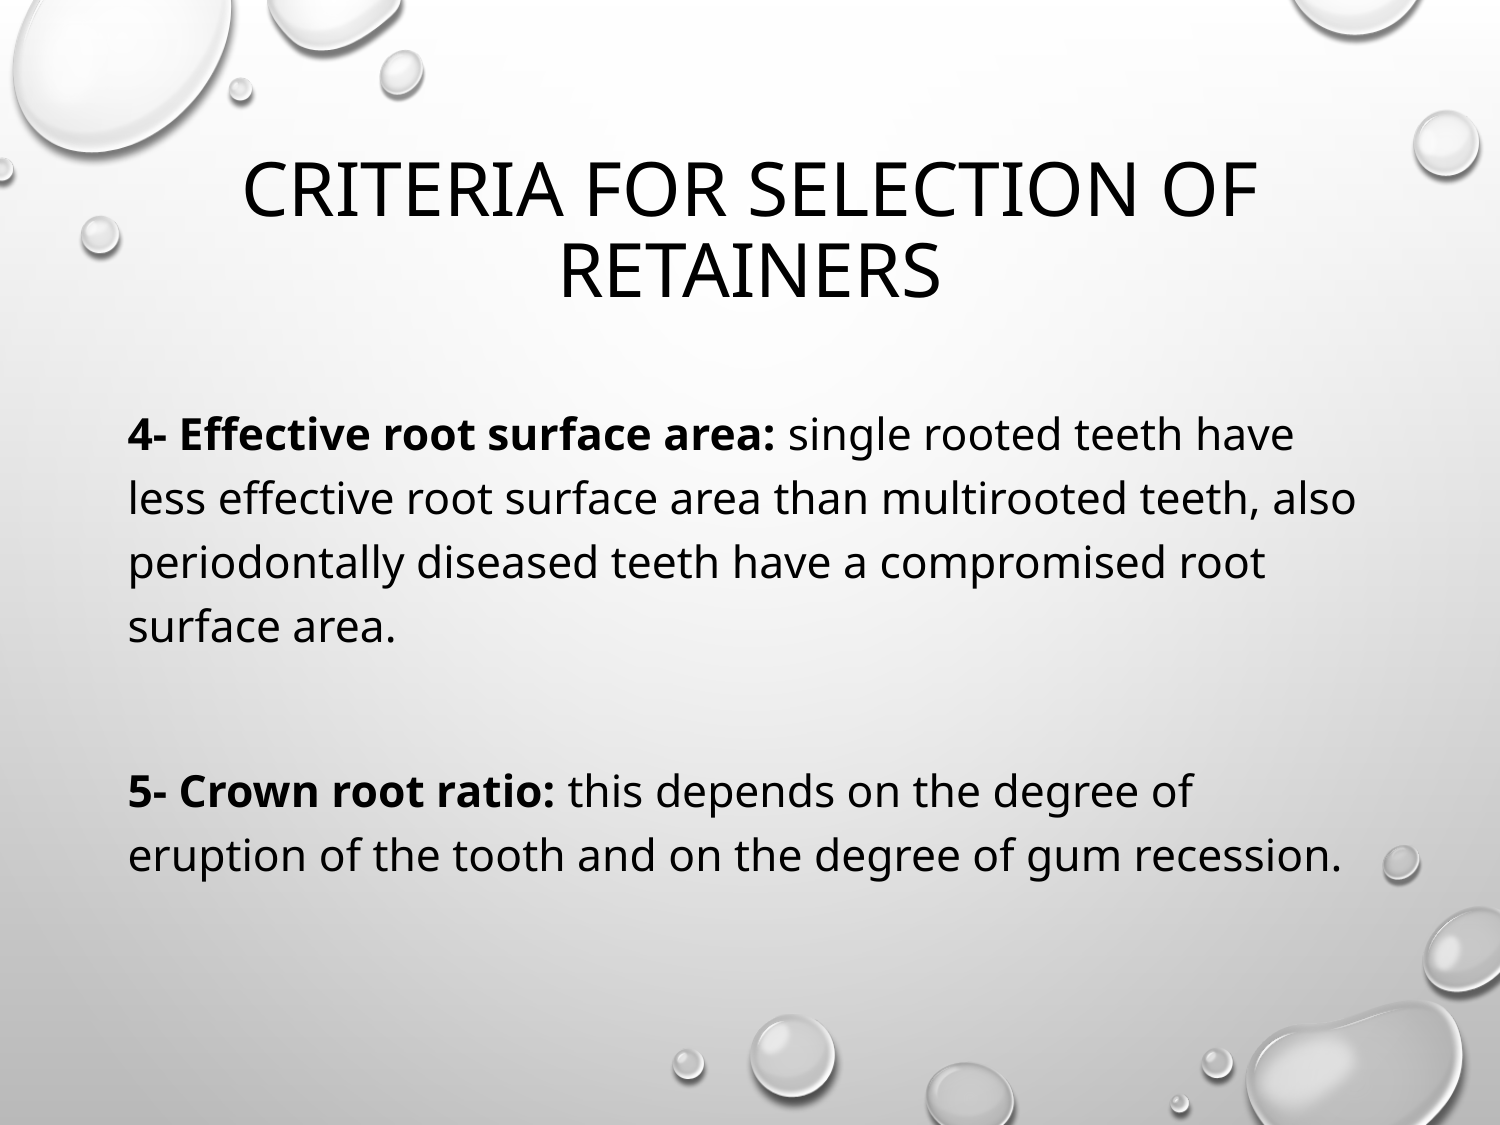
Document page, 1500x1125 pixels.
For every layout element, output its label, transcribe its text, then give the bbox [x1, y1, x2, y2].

title Criteria for selection of retainers [112, 101, 1388, 364]
list 4- Effective root surface area: single rooted teeth have less effective root surface area than multirooted teeth, also periodontally diseased teeth have a compromised root surface area. 5- Crown root ratio: this depends on the degree of eruption of the tooth and on the degree of gum recession. [112, 388, 1388, 950]
picture [0, 0, 1500, 1125]
